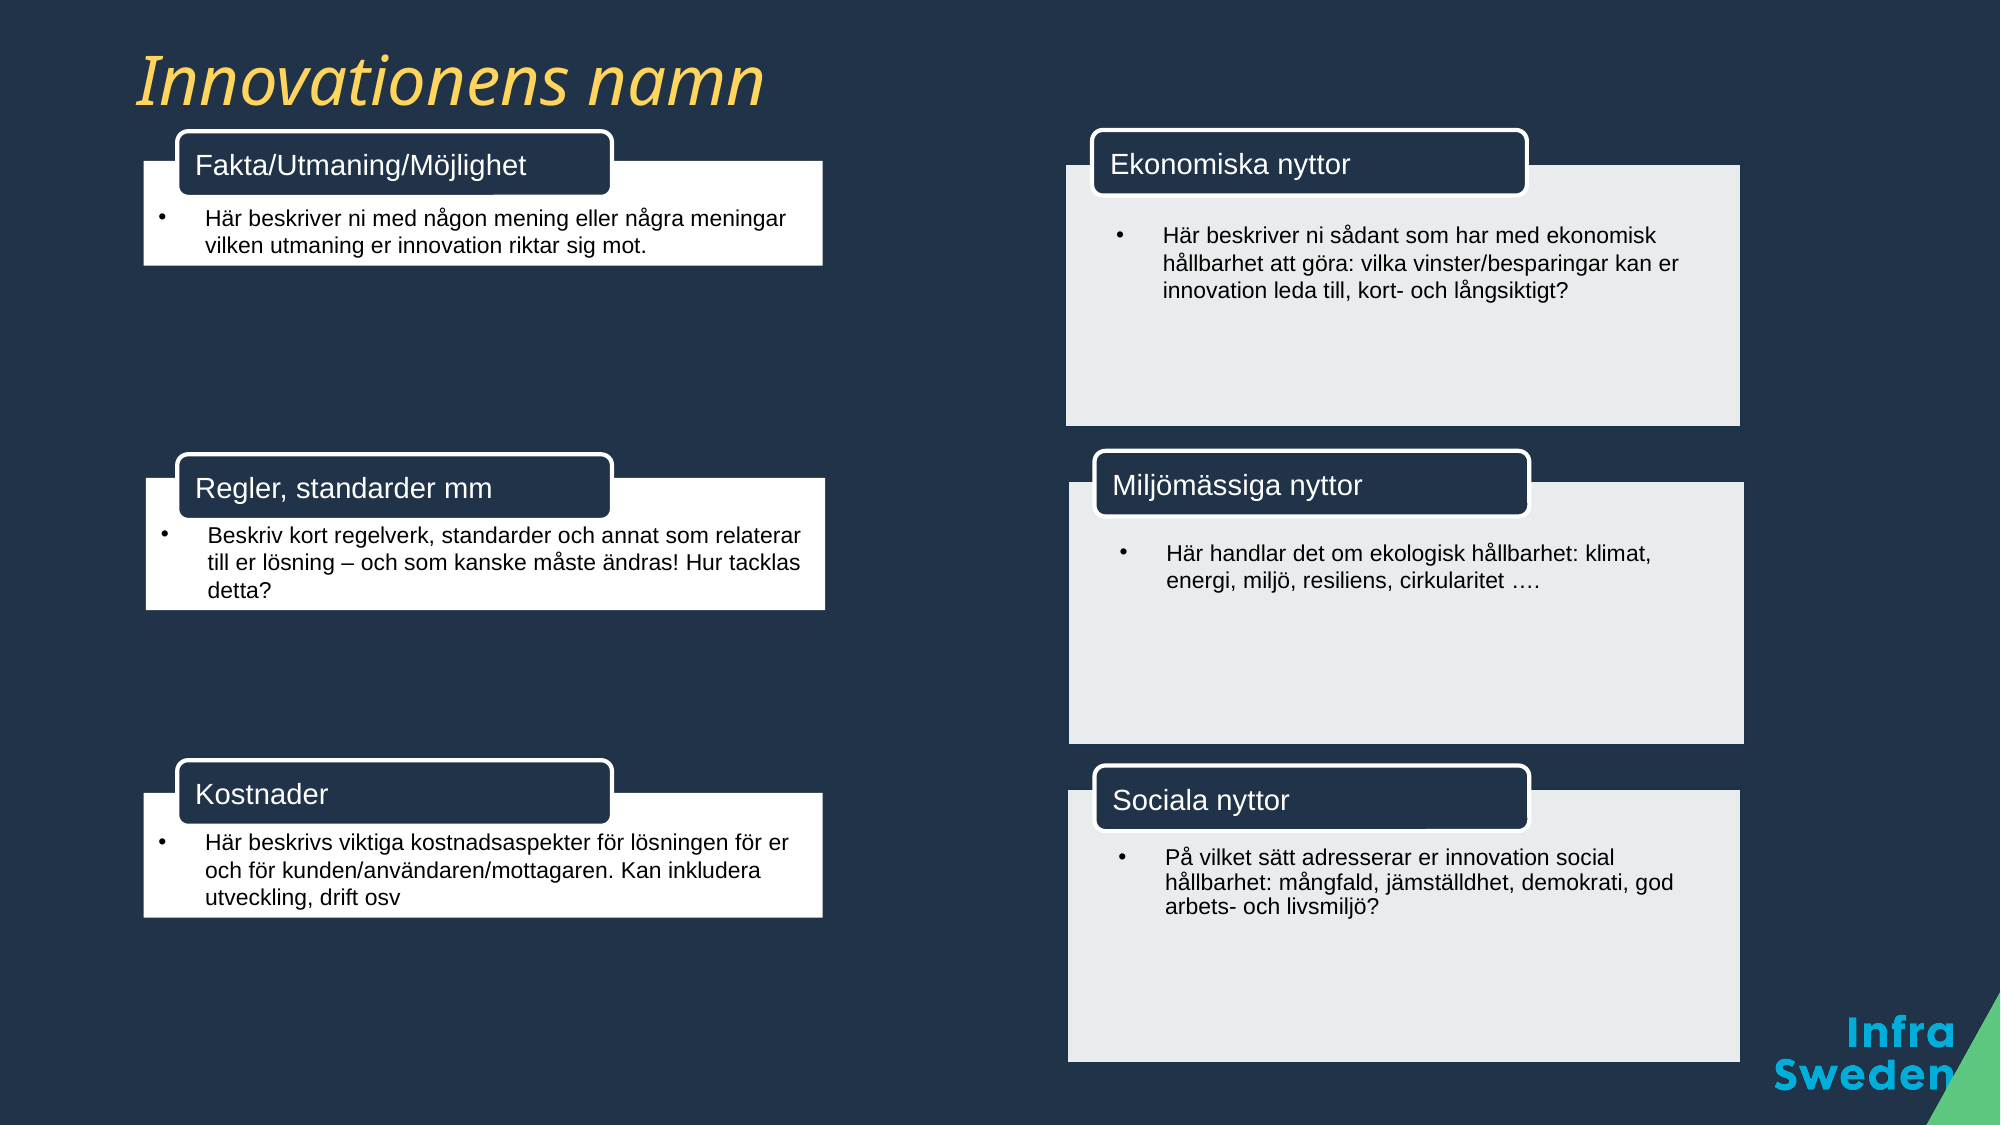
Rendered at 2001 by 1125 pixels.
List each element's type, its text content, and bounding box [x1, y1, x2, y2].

text_box Sociala nyttor [1092, 763, 1532, 834]
text_box Miljömässiga nyttor [1092, 448, 1532, 519]
text_box Fakta/Utmaning/Möjlighet [175, 129, 615, 199]
text_box Här beskriver ni sådant som har med ekonomisk hållbarhet att göra: vilka vinster/besparingar kan er innovation leda till, kort- och långsiktigt? [1063, 162, 1741, 456]
text_box [1065, 1054, 1743, 1064]
text_box Regler, standarder mm [175, 452, 615, 523]
picture [1774, 987, 2001, 1125]
text_box Här handlar det om ekologisk hållbarhet: klimat, energi, miljö, resiliens, cirkularitet …. [1067, 480, 1747, 746]
text_box På vilket sätt adresserar er innovation social hållbarhet: mångfald, jämställdhet, demokrati, god arbets- och livsmiljö? [1065, 787, 1745, 1054]
title Innovationens namn [137, 46, 1863, 130]
text_box Kostnader [175, 758, 615, 828]
text_box Här beskrivs viktiga kostnadsaspekter för lösningen för er och för kunden/användaren/mottagaren. Kan inkludera utveckling, drift osv [143, 792, 823, 918]
text_box Ekonomiska nyttor [1089, 127, 1530, 198]
text_box Beskriv kort regelverk, standarder och annat som relaterar till er lösning – och som kanske måste ändras! Hur tacklas detta? [145, 477, 826, 611]
text_box Här beskriver ni med någon mening eller några meningar vilken utmaning er innovation riktar sig mot. [143, 160, 823, 266]
